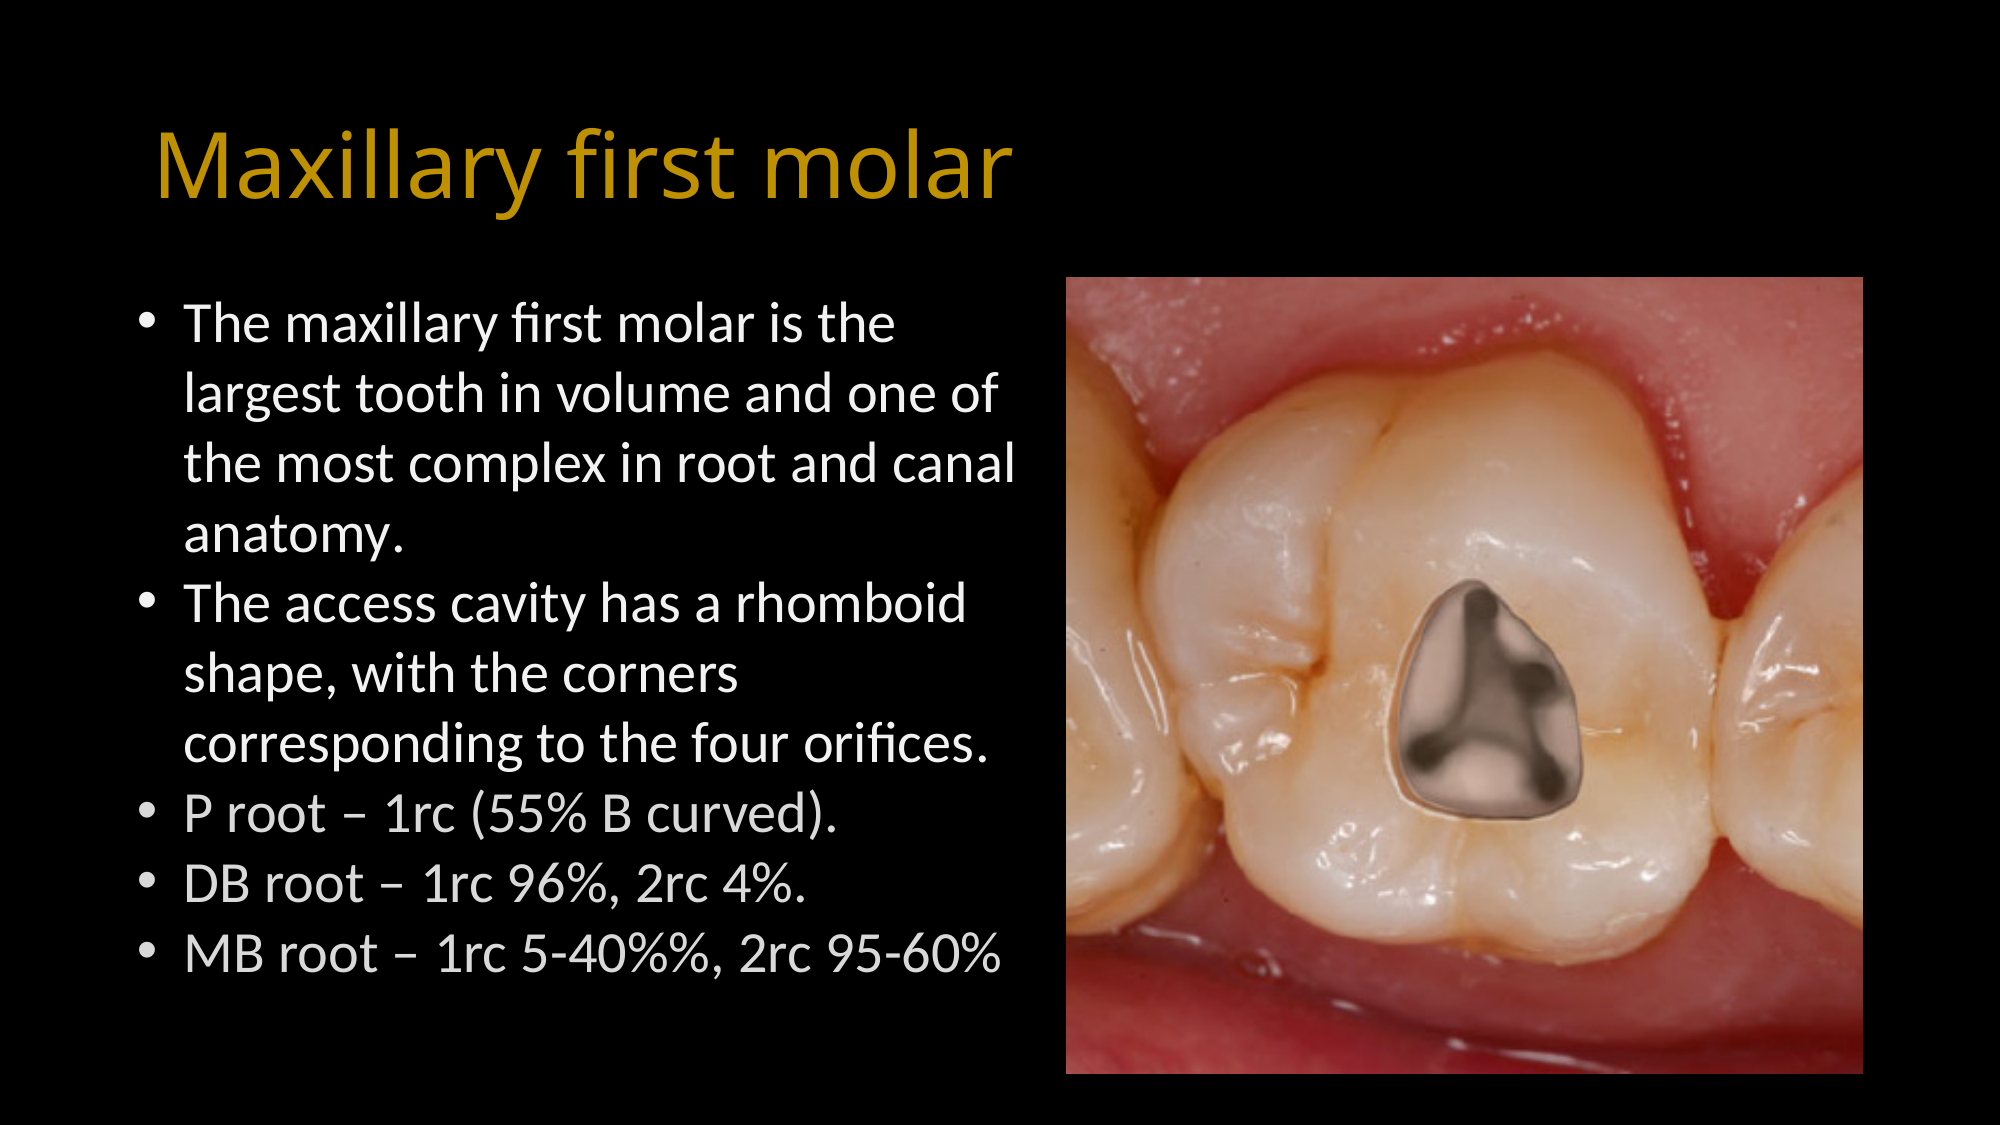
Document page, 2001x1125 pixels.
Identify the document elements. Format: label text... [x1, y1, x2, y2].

title Maxillary first molar [137, 59, 1863, 277]
picture [1066, 277, 1863, 1074]
text_box The maxillary first molar is the largest tooth in volume and one of the most complex in root and canal anatomy. The access cavity has a rhomboid shape, with the corners corresponding to the four orifices. P root – 1rc (55% B curved). DB root – 1rc 96%, 2rc 4%. MB root – 1rc 5-40%%, 2rc 95-60% [122, 277, 1066, 992]
